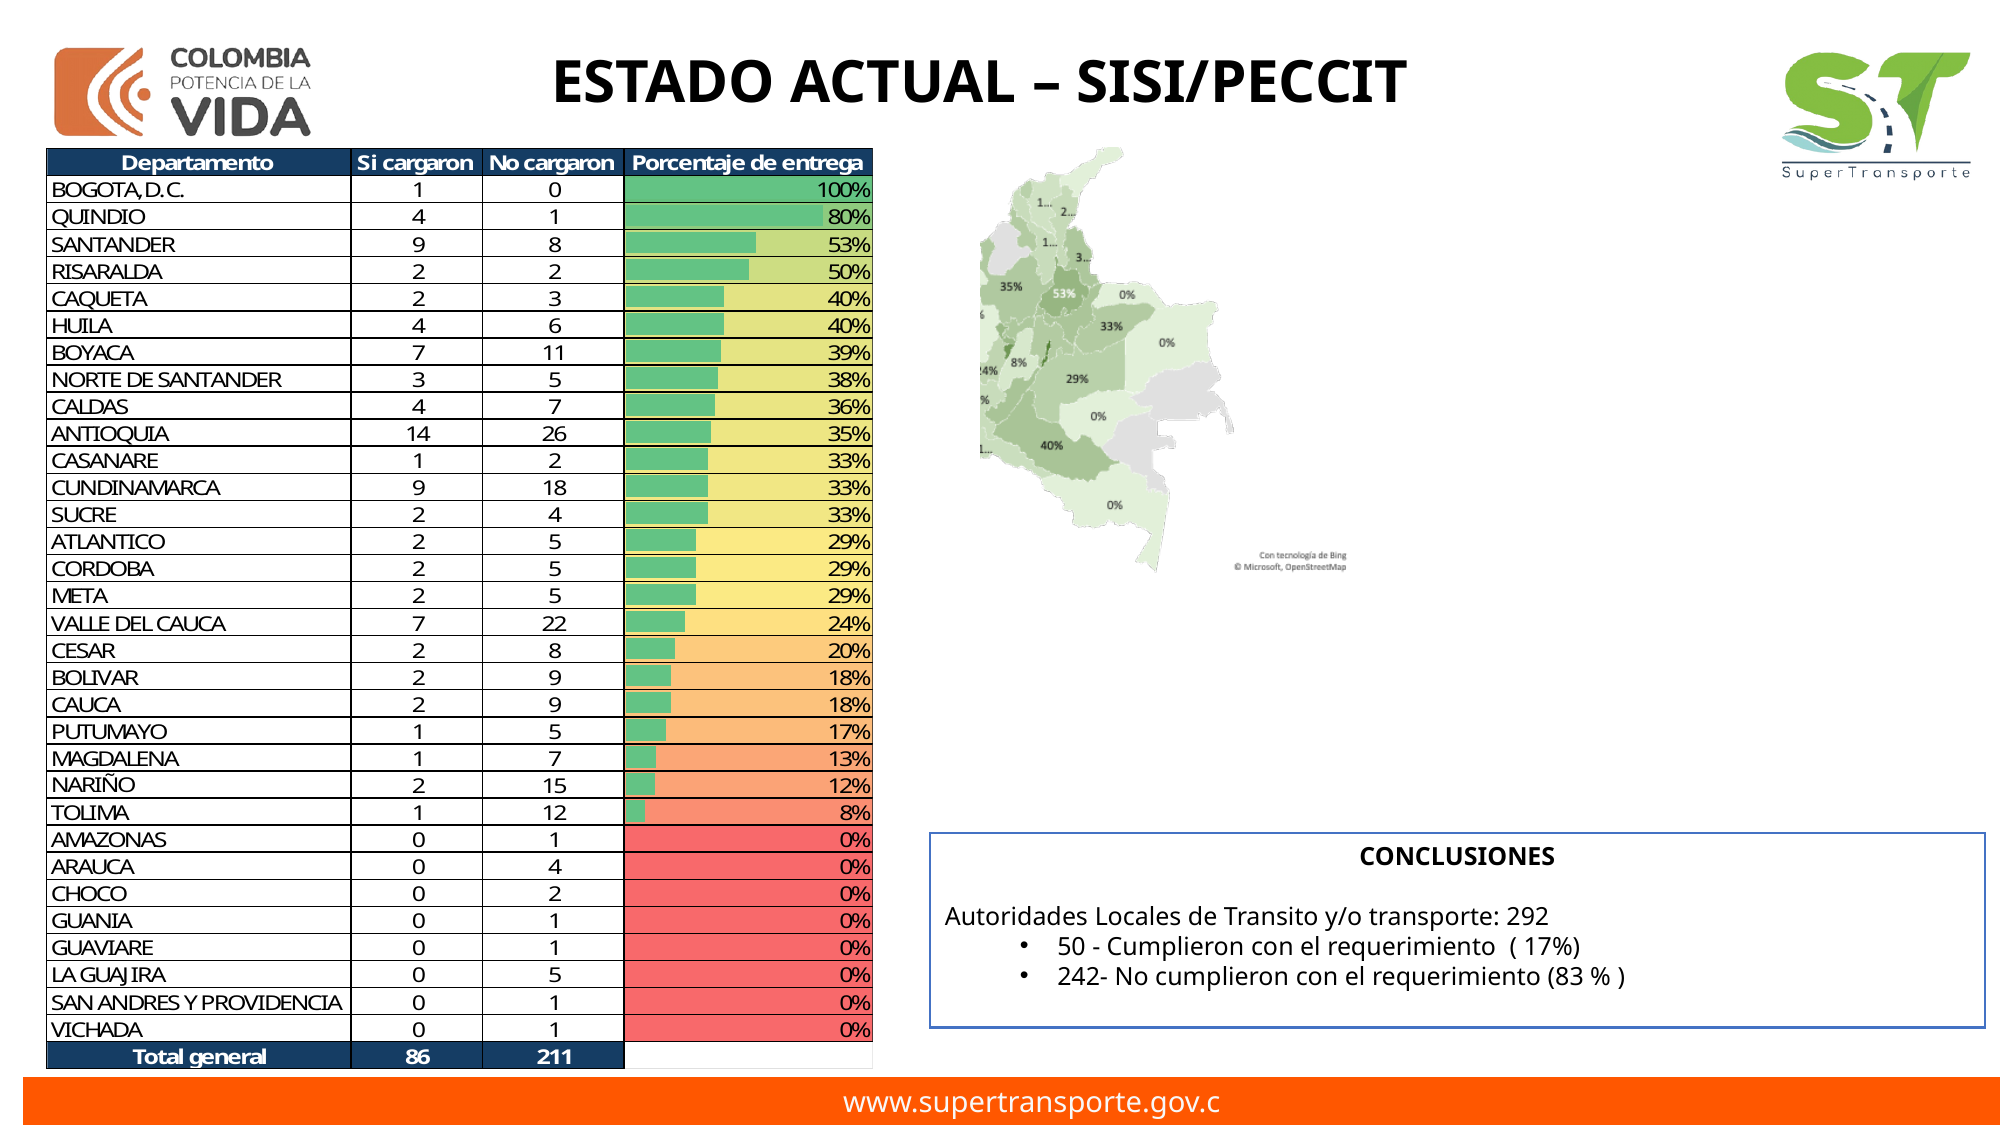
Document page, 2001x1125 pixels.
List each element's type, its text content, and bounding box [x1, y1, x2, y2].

text_box CONCLUSIONES Autoridades Locales de Transito y/o transporte: 292 50 - Cumplieron con el requerimiento ( 17%) 242- No cumplieron con el requerimiento (83 % ) [929, 832, 1986, 1029]
picture [45, 120, 1809, 1070]
text_box [40, 11, 342, 172]
text_box ESTADO ACTUAL – SISI/PECCIT [384, 28, 1576, 115]
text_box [22, 1076, 2000, 1125]
text_box [1758, 32, 1985, 198]
